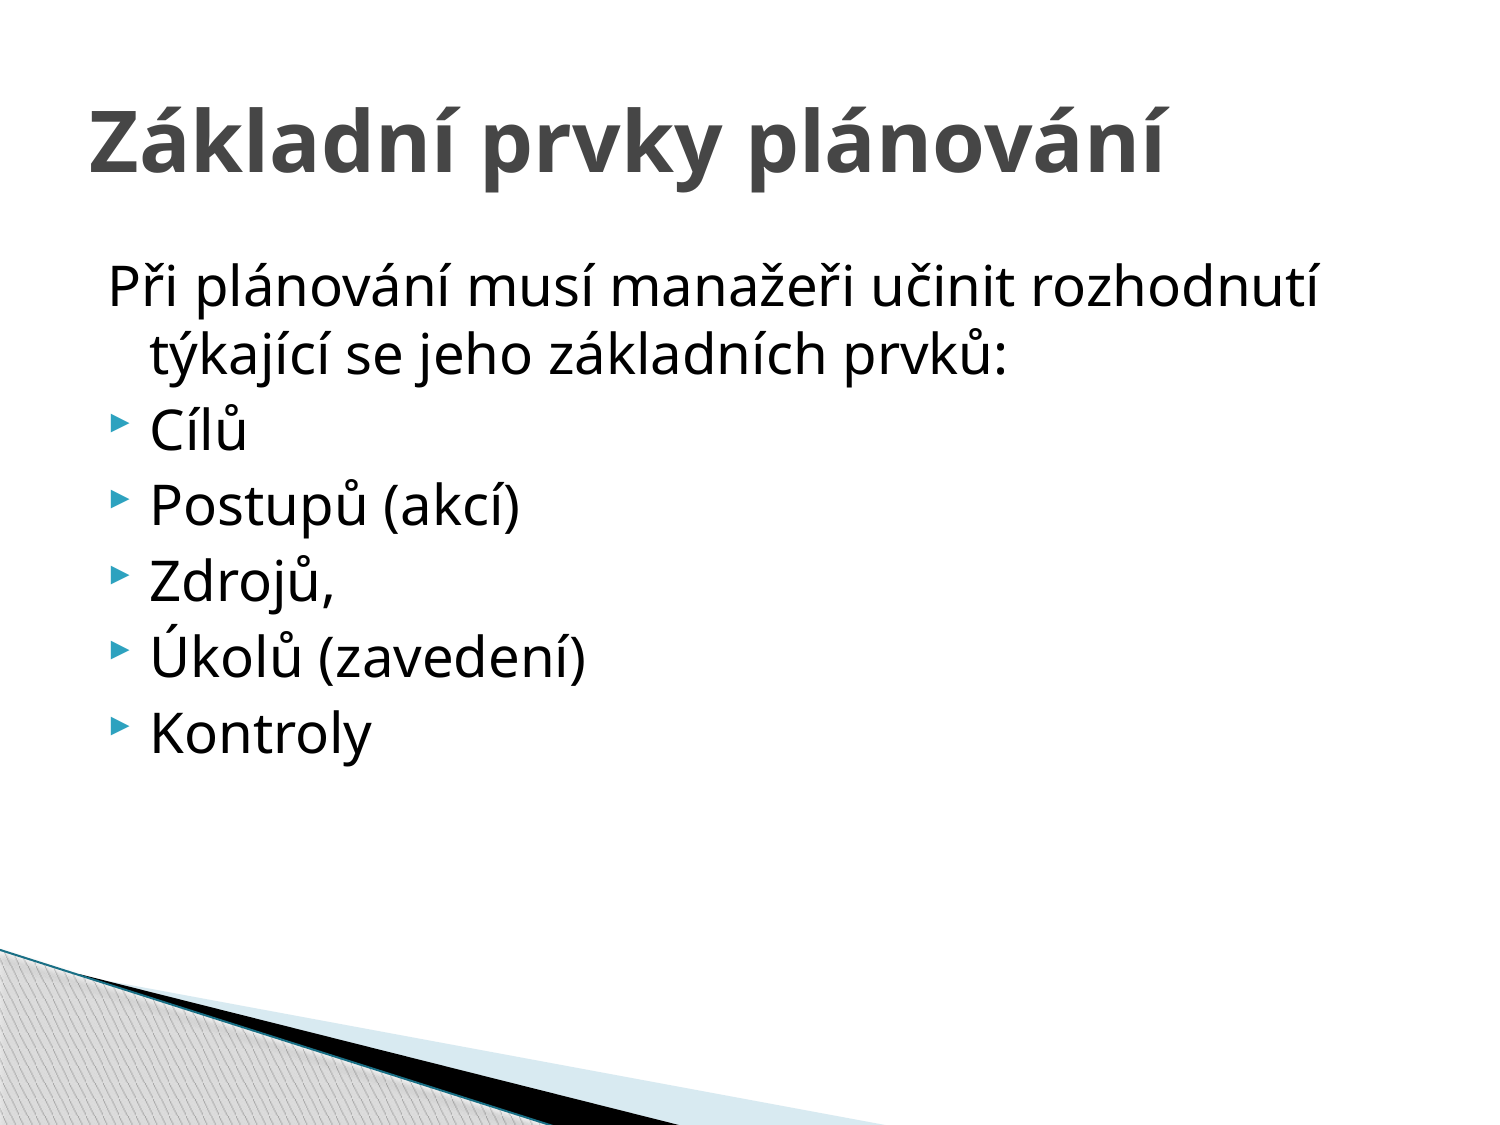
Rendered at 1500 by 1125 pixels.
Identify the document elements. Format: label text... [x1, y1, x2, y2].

list Při plánování musí manažeři učinit rozhodnutí týkající se jeho základních prvků: Cílů Postupů (akcí) Zdrojů, Úkolů (zavedení) Kontroly [75, 243, 1425, 986]
title Základní prvky plánování [75, 45, 1425, 233]
